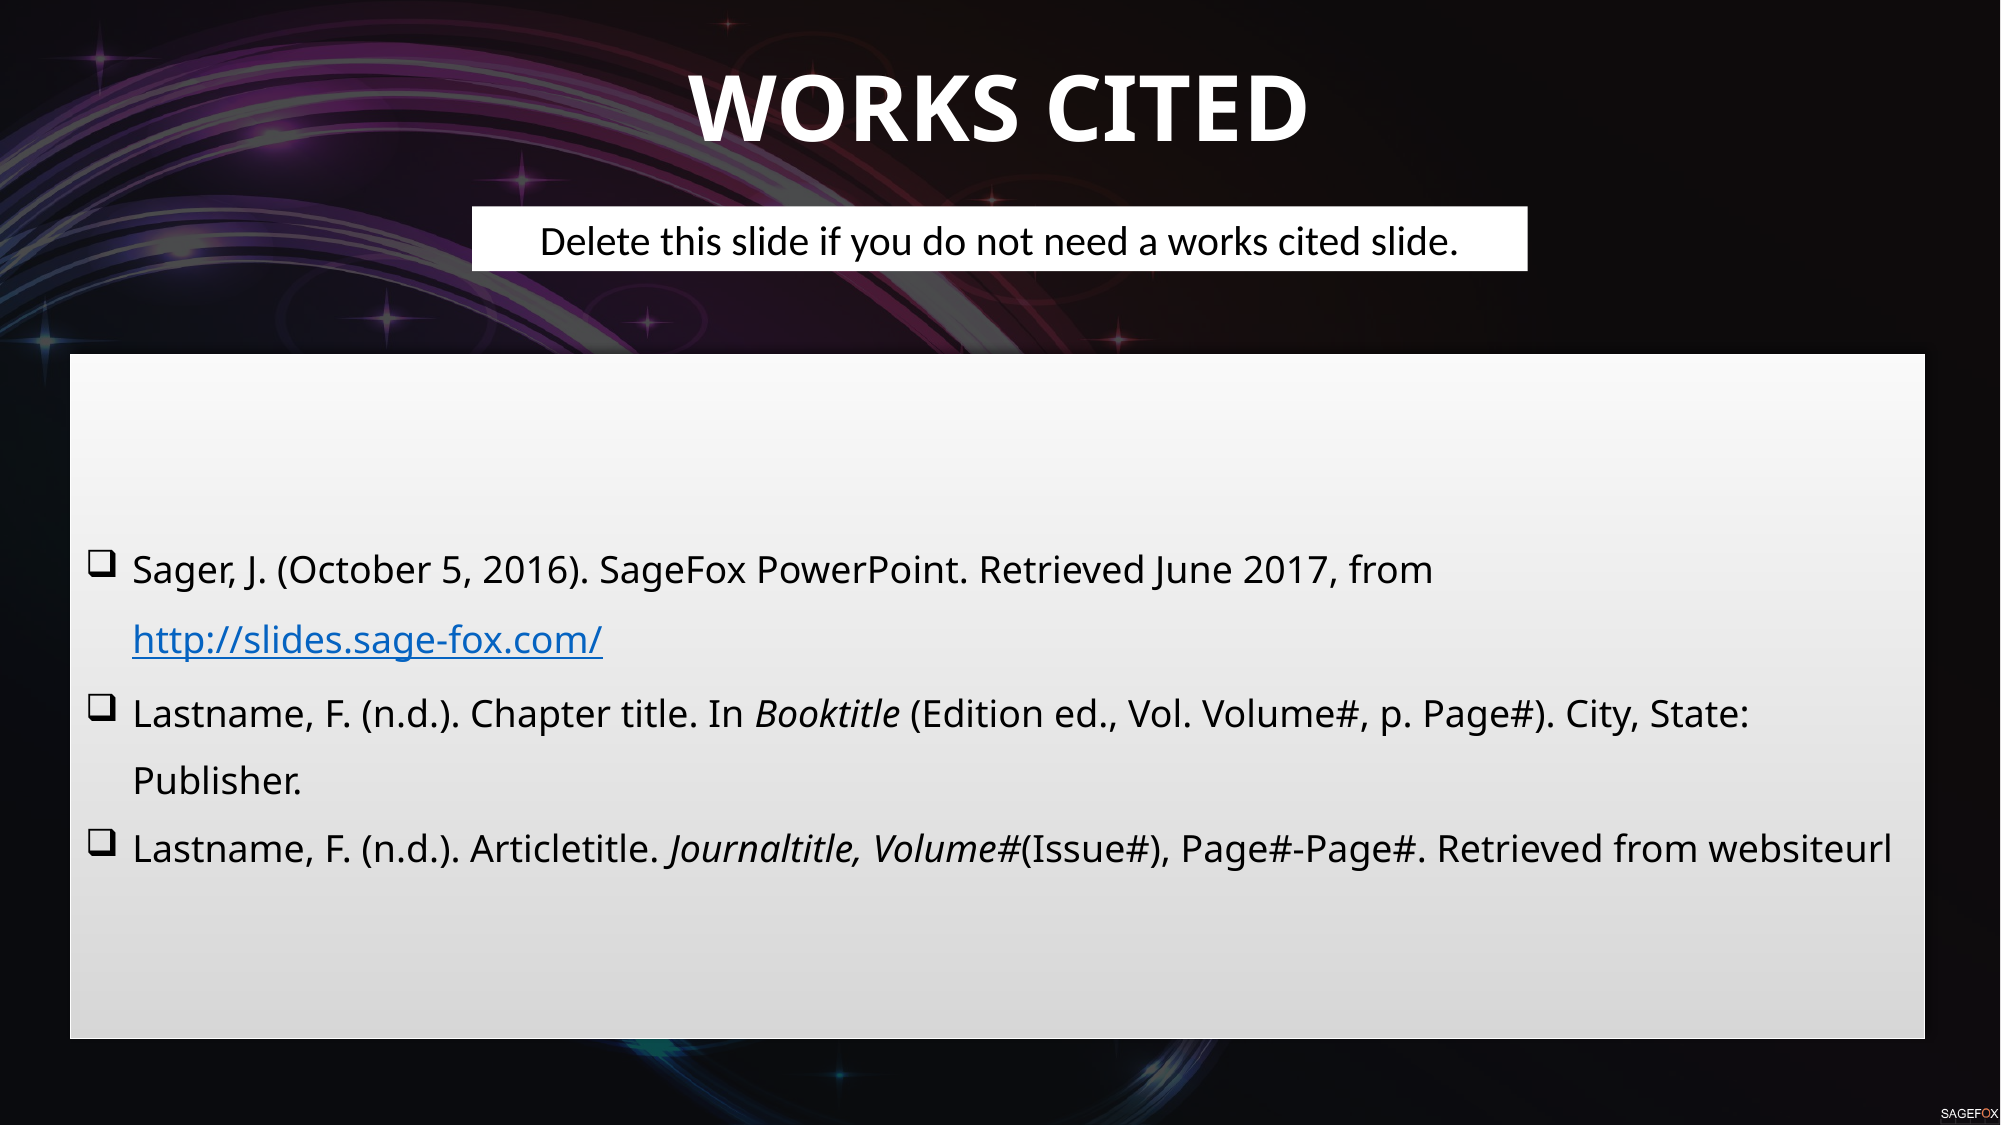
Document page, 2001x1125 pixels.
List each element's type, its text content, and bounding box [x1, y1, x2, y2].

picture [1940, 0, 2001, 1125]
text_box Sager, J. (October 5, 2016). SageFox PowerPoint. Retrieved June 2017, from http://slides.sage-fox.com/ Lastname, F. (n.d.). Chapter title. In Booktitle (Edition ed., Vol. Volume#, p. Page#). City, State: Publisher. Lastname, F. (n.d.). Articletitle. Journaltitle, Volume#(Issue#), Page#-Page#. Retrieved from websiteurl [70, 354, 1925, 1039]
text_box Delete this slide if you do not need a works cited slide. [472, 206, 1528, 272]
text_box WORKS CITED [548, 42, 1452, 167]
